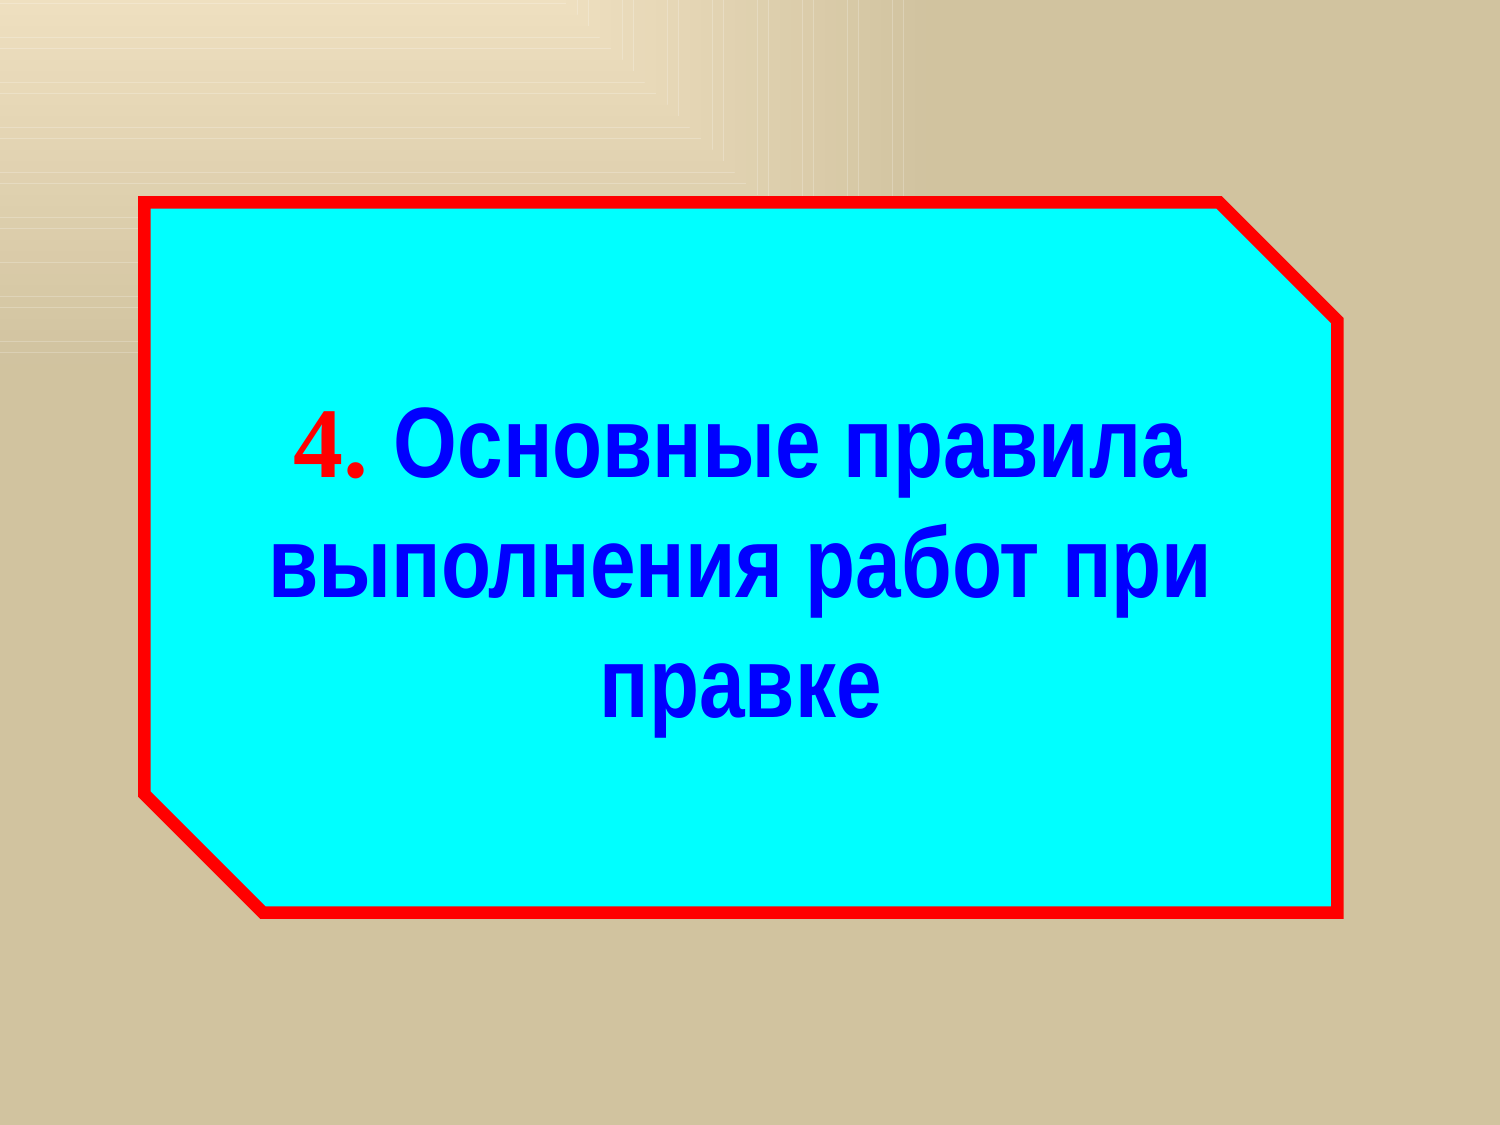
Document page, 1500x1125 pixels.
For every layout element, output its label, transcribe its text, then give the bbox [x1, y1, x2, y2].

text_box 4. Основные правила выполнения работ при правке [143, 201, 1339, 914]
